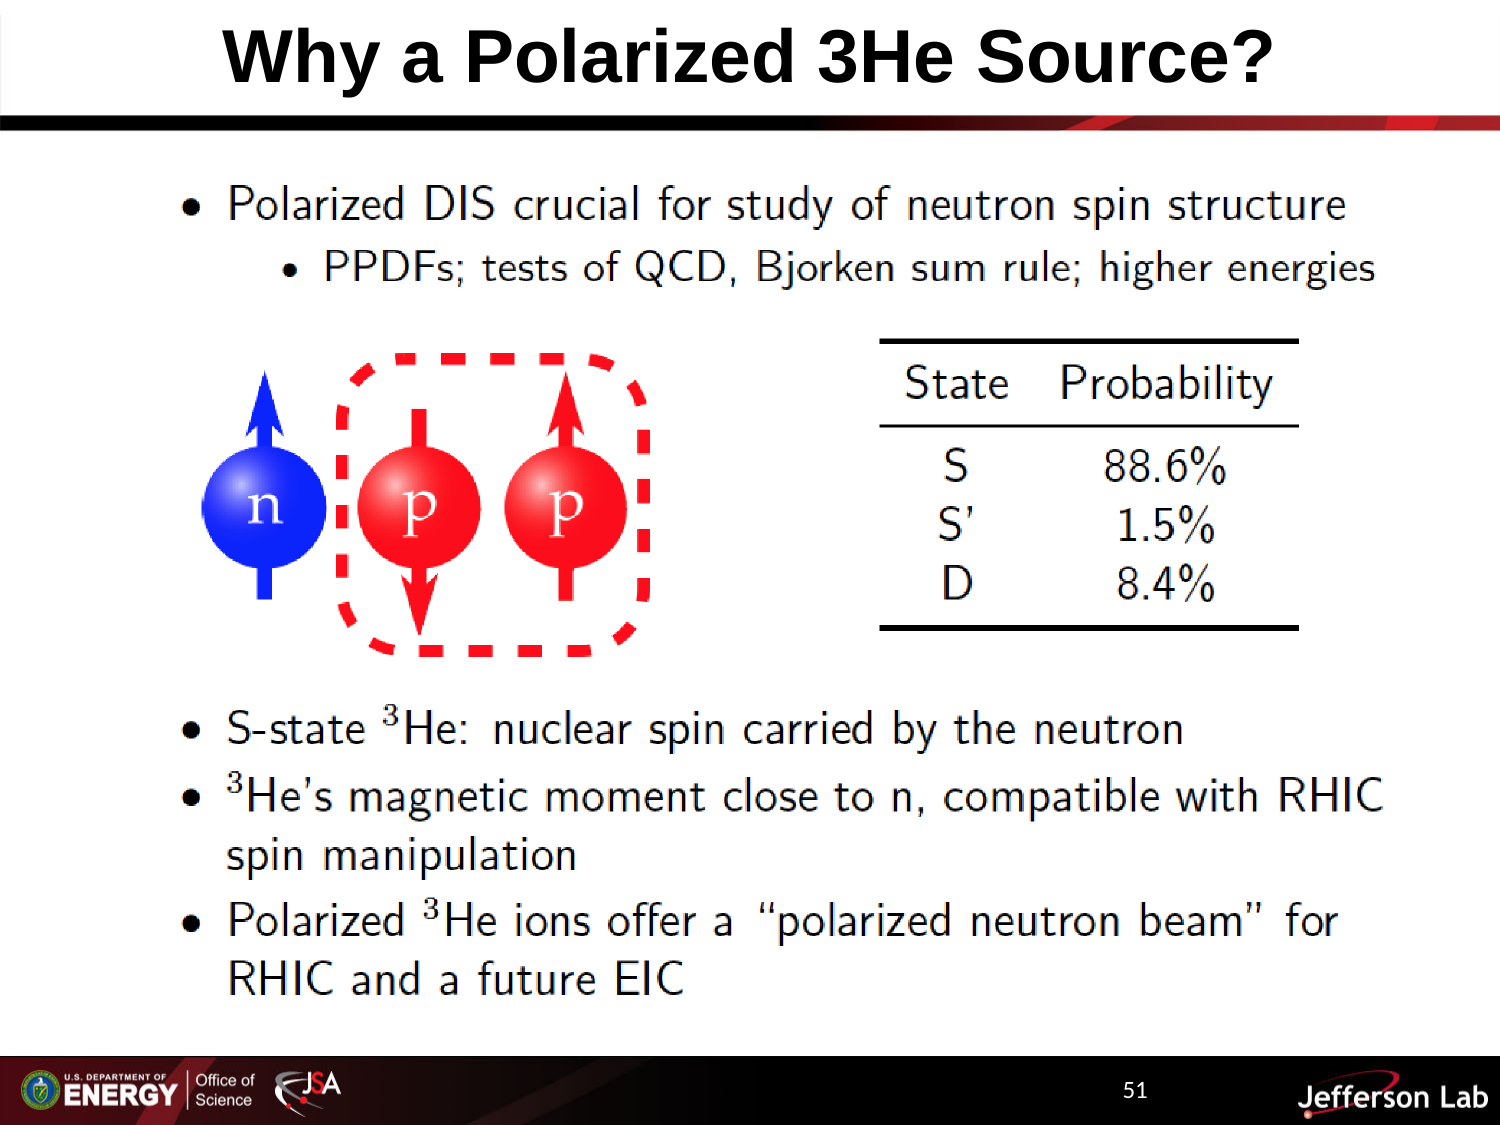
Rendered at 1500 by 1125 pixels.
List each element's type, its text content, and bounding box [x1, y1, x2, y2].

slide_number 51 [960, 1058, 1311, 1119]
text_box Why a Polarized 3He Source? [0, 0, 1500, 125]
picture [0, 125, 1500, 1125]
